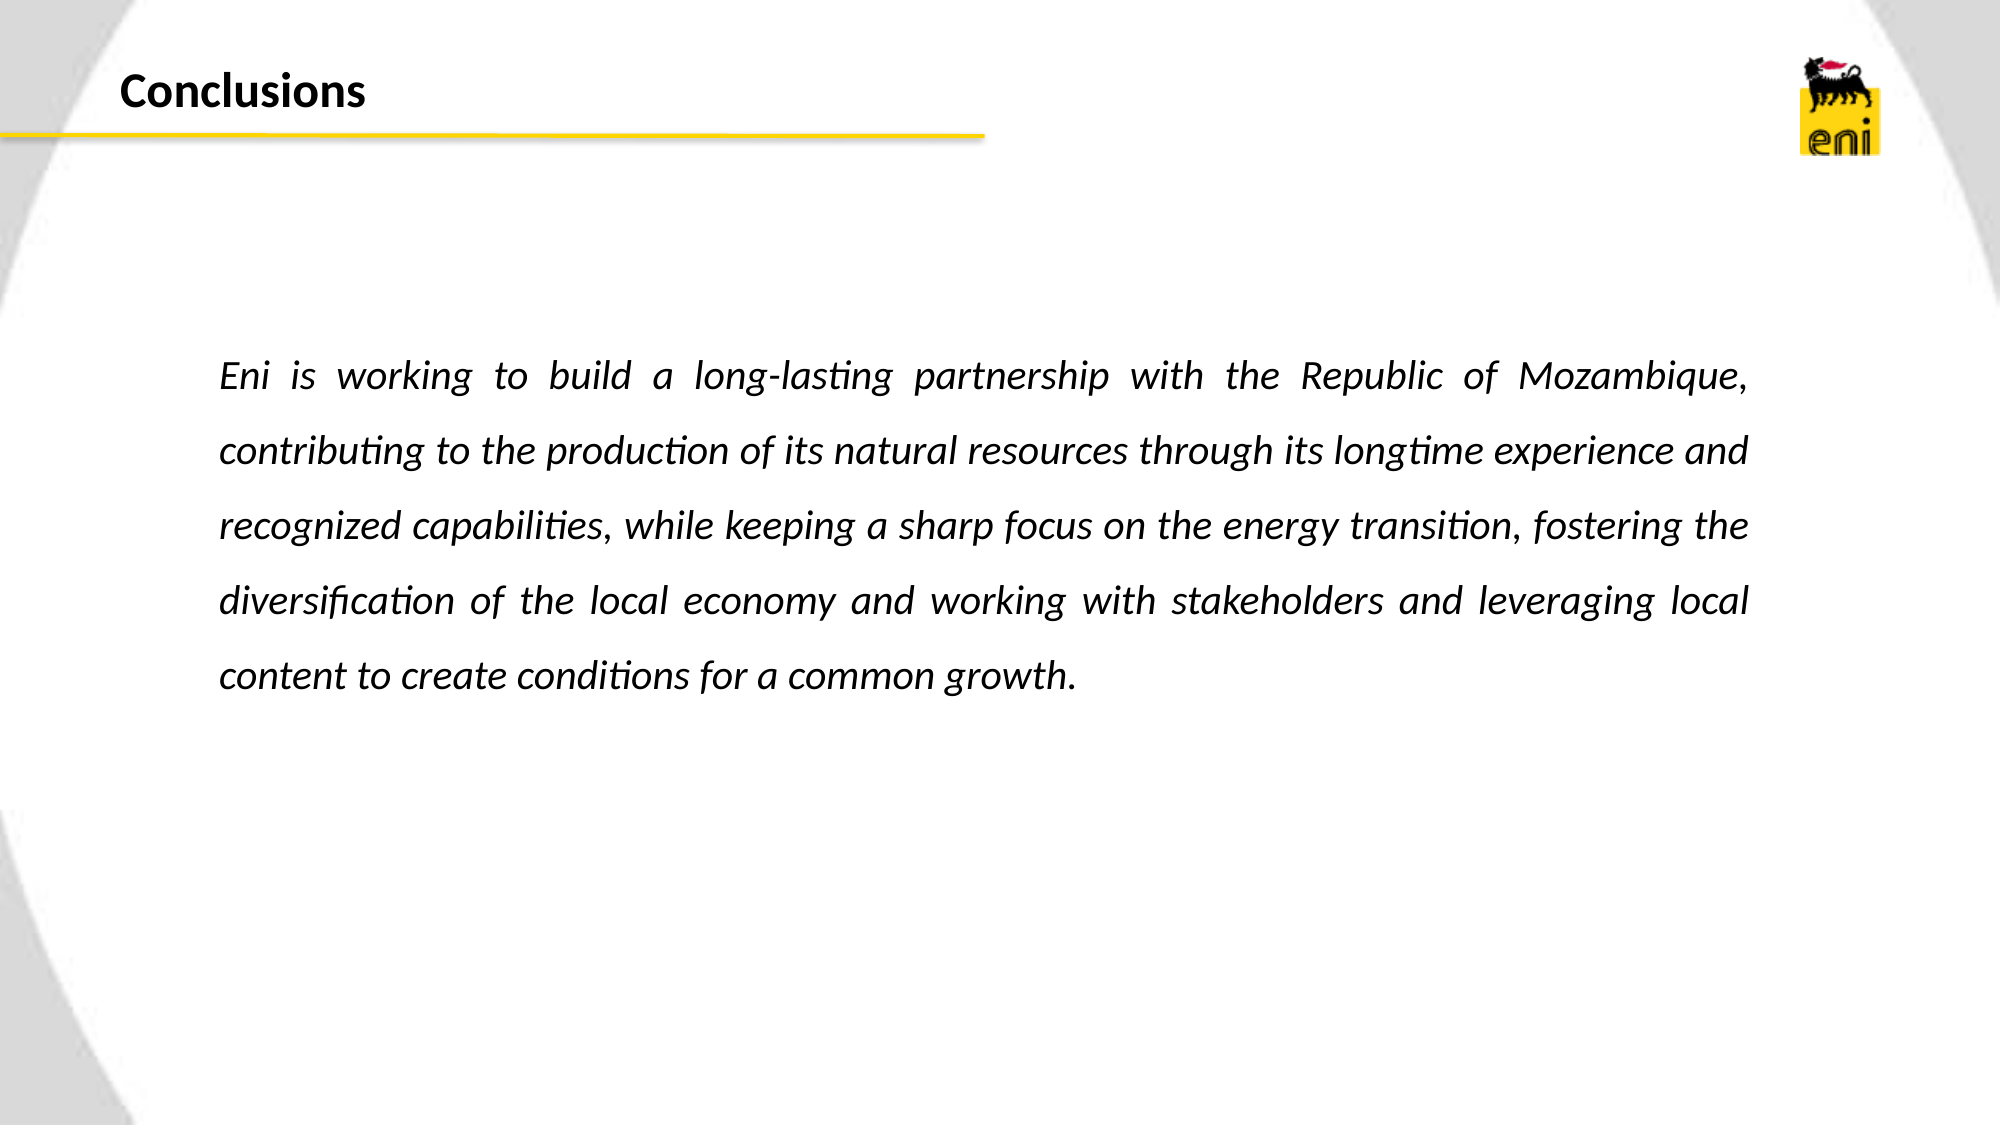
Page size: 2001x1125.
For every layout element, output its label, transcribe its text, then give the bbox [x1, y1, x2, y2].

text_box Eni is working to build a long-lasting partnership with the Republic of Mozambique, contributing to the production of its natural resources through its longtime experience and recognized capabilities, while keeping a sharp focus on the energy transition, fostering the diversification of the local economy and working with stakeholders and leveraging local content to create conditions for a common growth. [204, 315, 1766, 705]
title Conclusions [105, 28, 1766, 157]
picture [0, 0, 2000, 1125]
